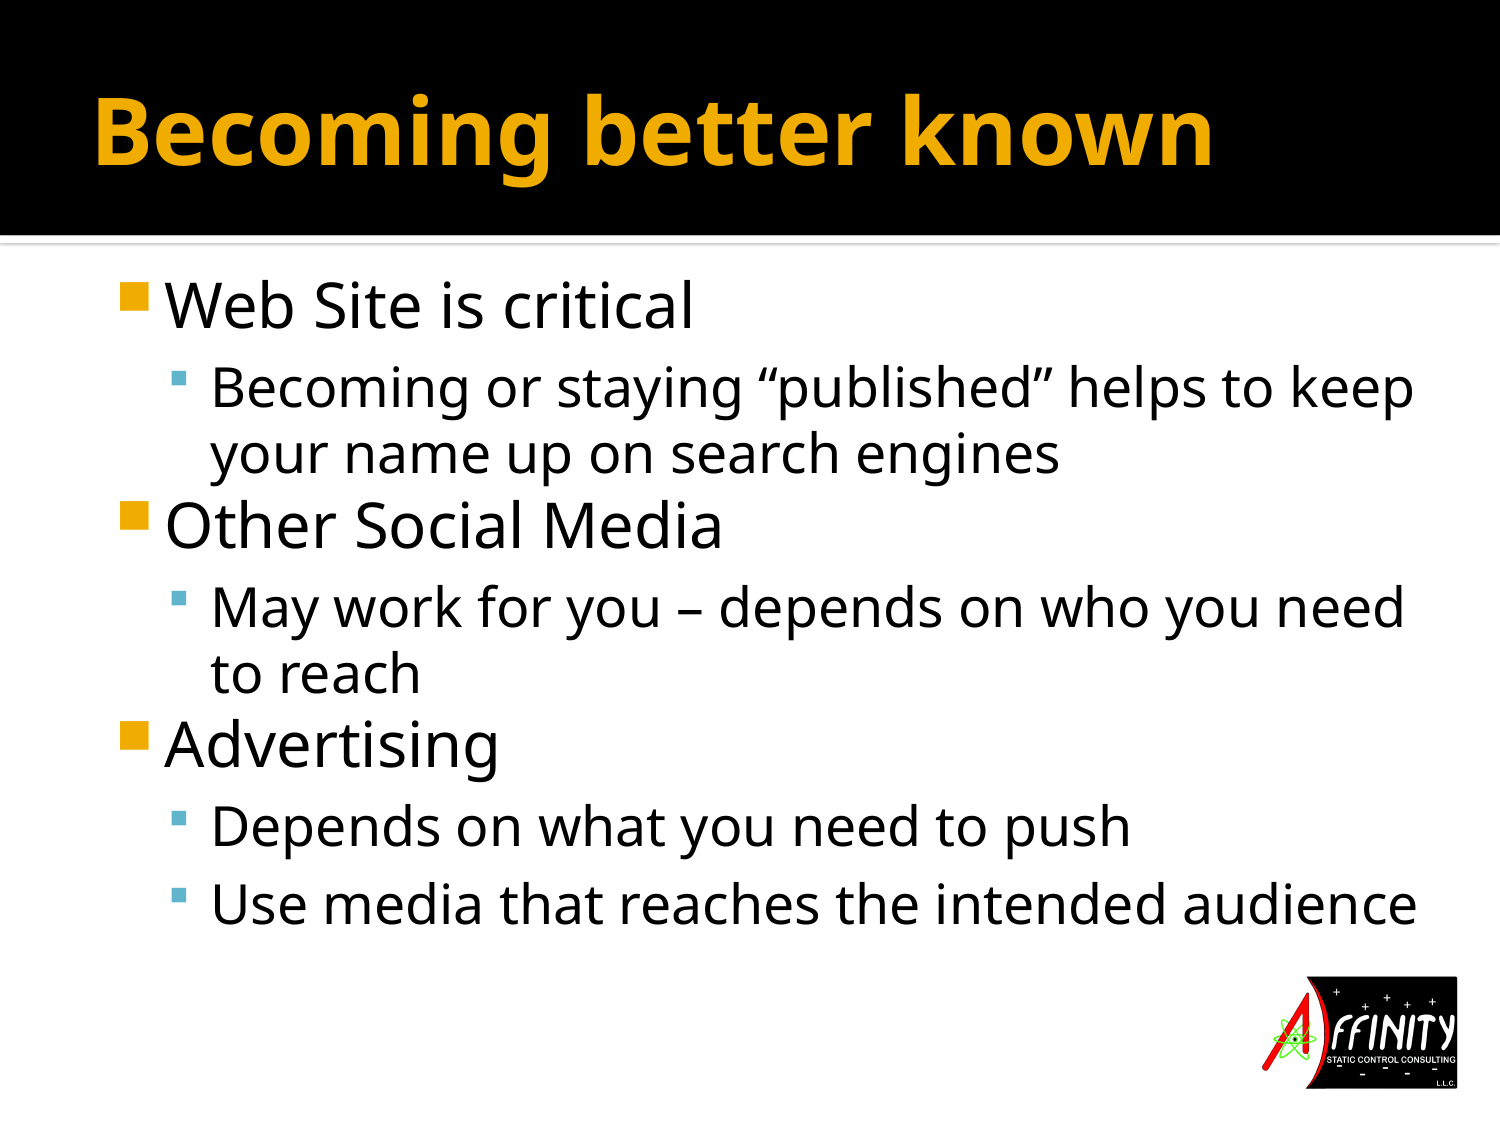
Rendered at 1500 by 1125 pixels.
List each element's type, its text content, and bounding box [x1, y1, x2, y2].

title Becoming better known [75, 25, 1425, 231]
list Web Site is critical Becoming or staying “published” helps to keep your name up on search engines Other Social Media May work for you – depends on who you need to reach Advertising Depends on what you need to push Use media that reaches the intended audience [87, 249, 1438, 1009]
picture [1262, 974, 1460, 1091]
